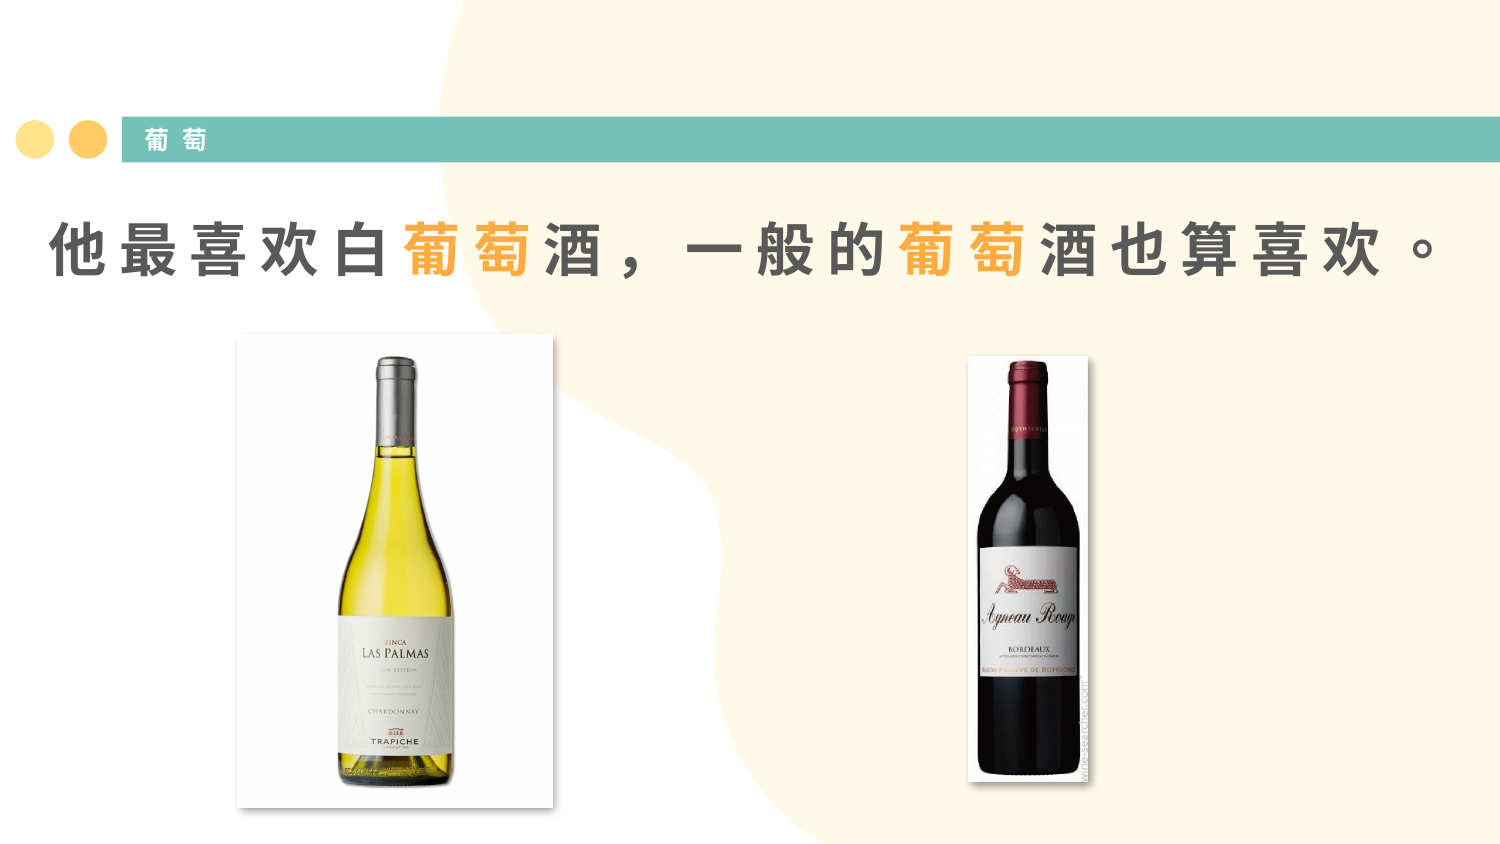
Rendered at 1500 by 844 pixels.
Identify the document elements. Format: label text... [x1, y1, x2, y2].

title 葡萄 [129, 118, 952, 170]
text_box 他最喜欢白葡萄酒，一般的葡萄酒也算喜欢。 [33, 205, 1467, 290]
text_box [237, 334, 1263, 808]
